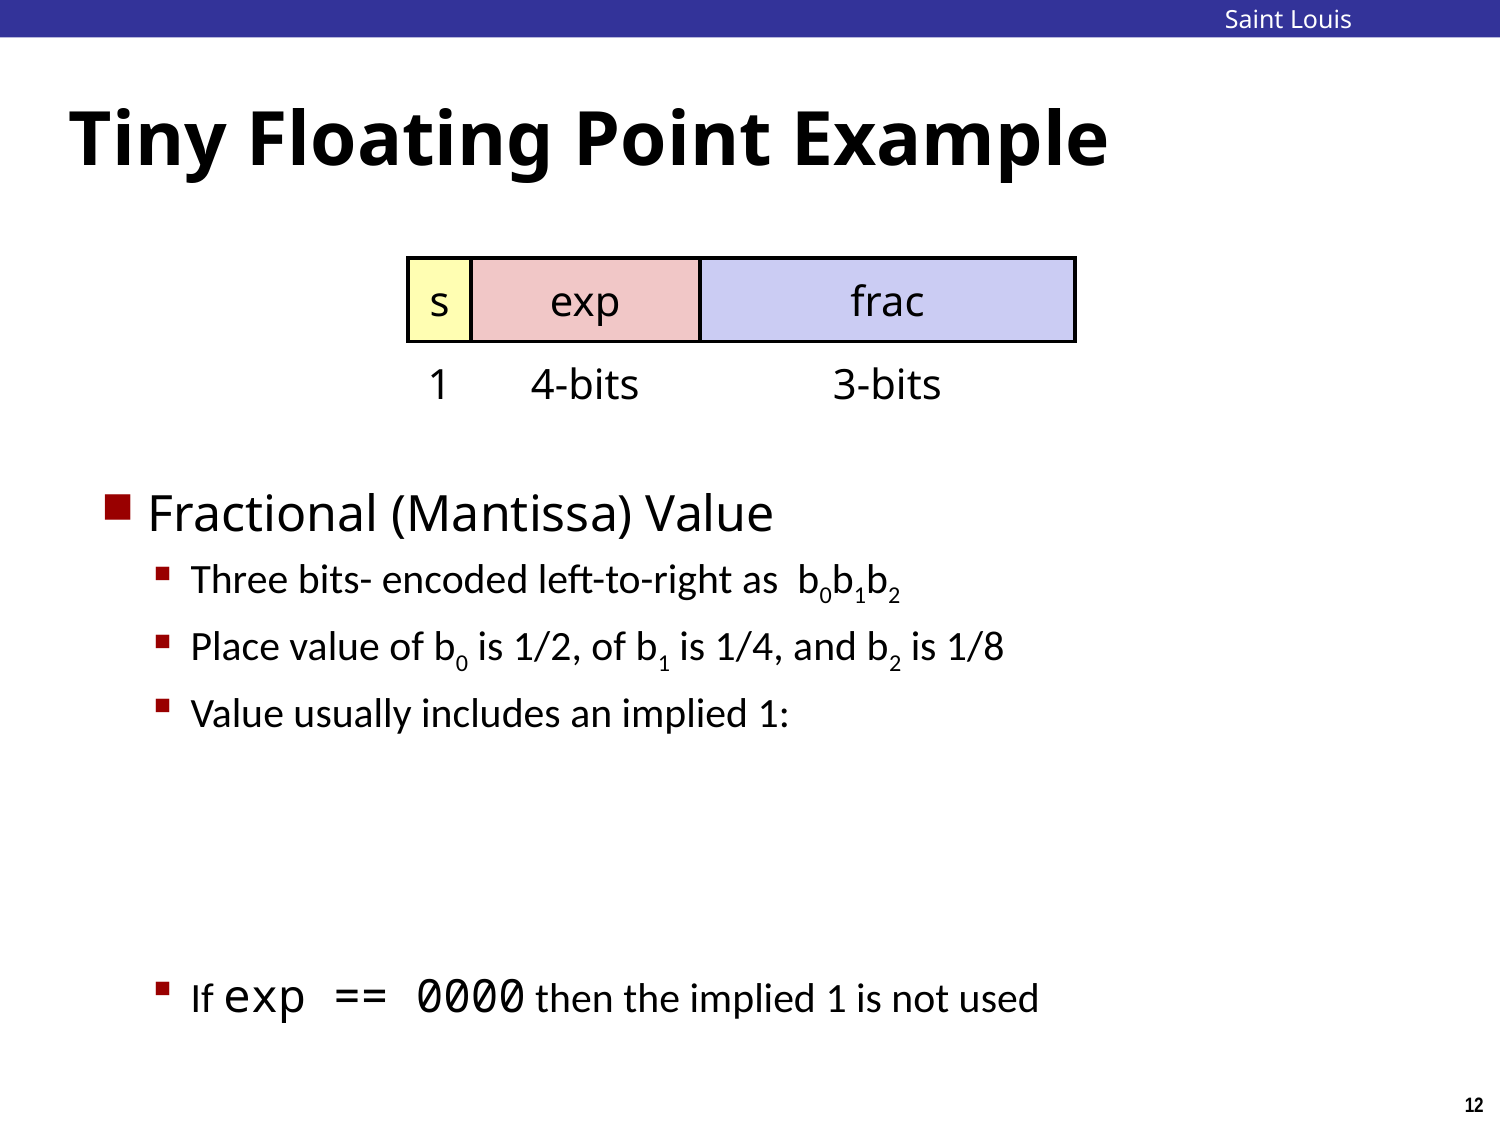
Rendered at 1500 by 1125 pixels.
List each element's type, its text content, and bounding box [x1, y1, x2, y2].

title Tiny Floating Point Example [62, 41, 1438, 230]
table_header exp [473, 260, 698, 340]
table_cell 1 [408, 343, 471, 425]
table_cell 4-bits [471, 343, 700, 425]
table_header s [410, 260, 469, 340]
table_cell 3-bits [700, 343, 1075, 425]
table_header frac [702, 260, 1073, 340]
